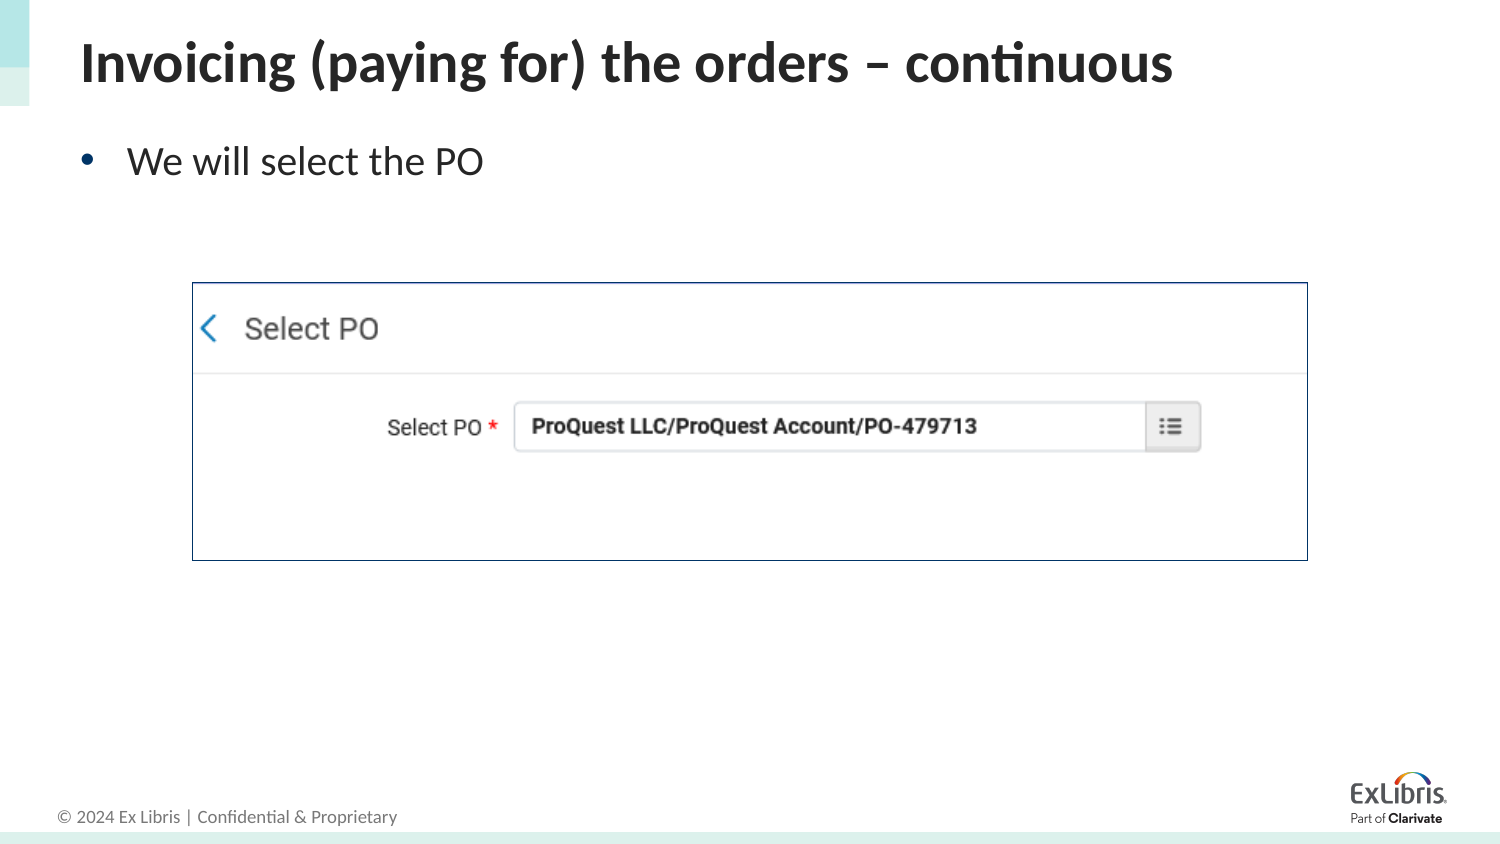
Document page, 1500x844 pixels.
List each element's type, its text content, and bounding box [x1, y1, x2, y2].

picture [191, 282, 1308, 562]
picture [1351, 772, 1447, 823]
list We will select the PO [64, 126, 1447, 221]
title Invoicing (paying for) the orders – continuous [64, 11, 1447, 107]
